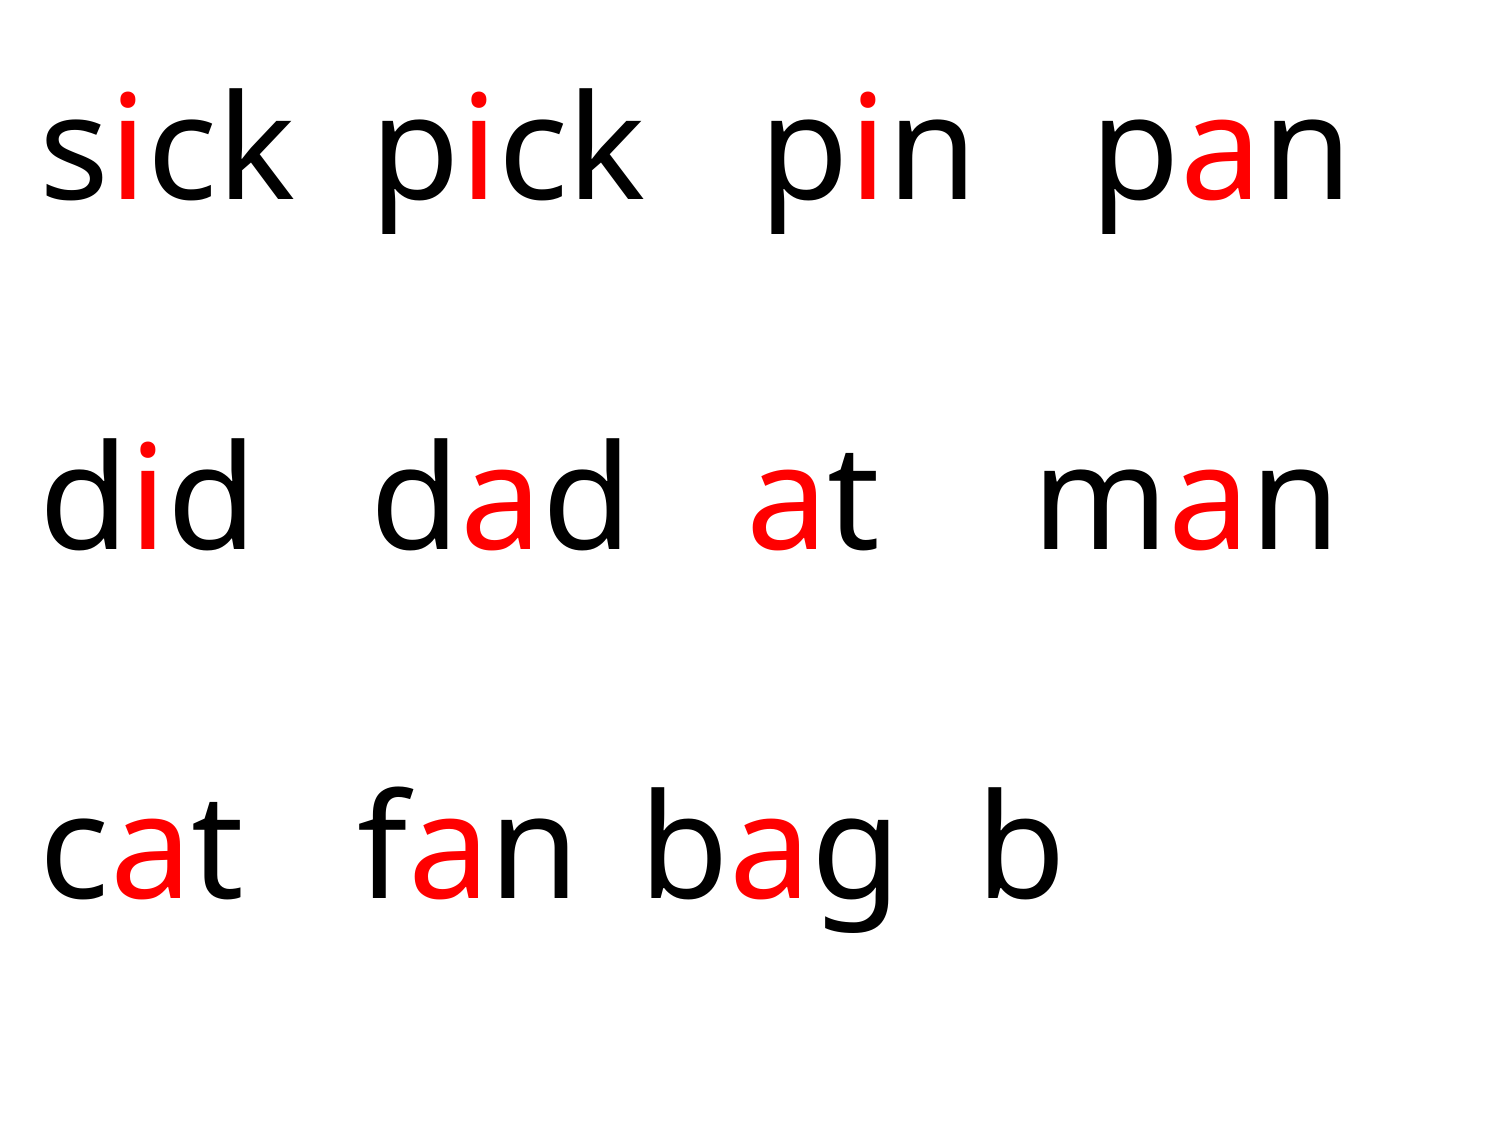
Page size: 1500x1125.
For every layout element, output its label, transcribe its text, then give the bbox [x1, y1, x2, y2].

text_box sick pick pin pan did dad at man cat fan bag b [25, 46, 1487, 936]
